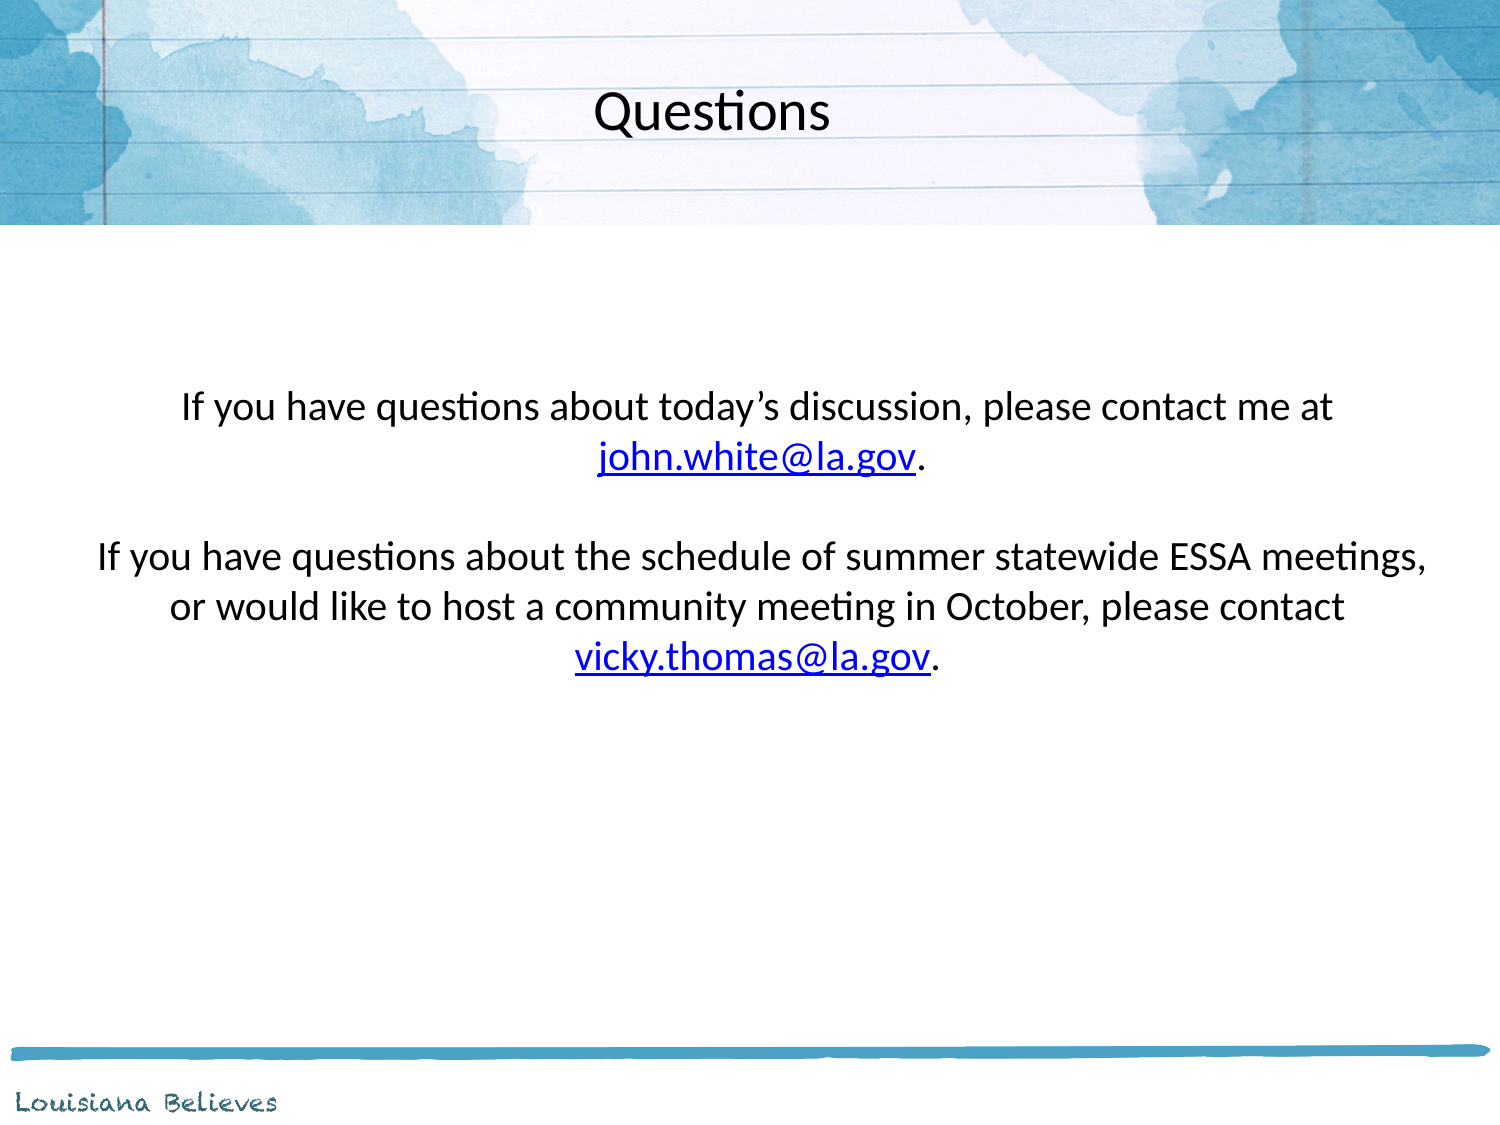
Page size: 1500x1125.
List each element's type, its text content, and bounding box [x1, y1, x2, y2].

text_box If you have questions about today’s discussion, please contact me at john.white@la.gov. If you have questions about the schedule of summer statewide ESSA meetings, or would like to host a community meeting in October, please contact vicky.thomas@la.gov. [75, 371, 1450, 687]
picture [0, 1036, 1500, 1125]
picture [0, 0, 1500, 225]
text_box Questions [149, 64, 1275, 150]
